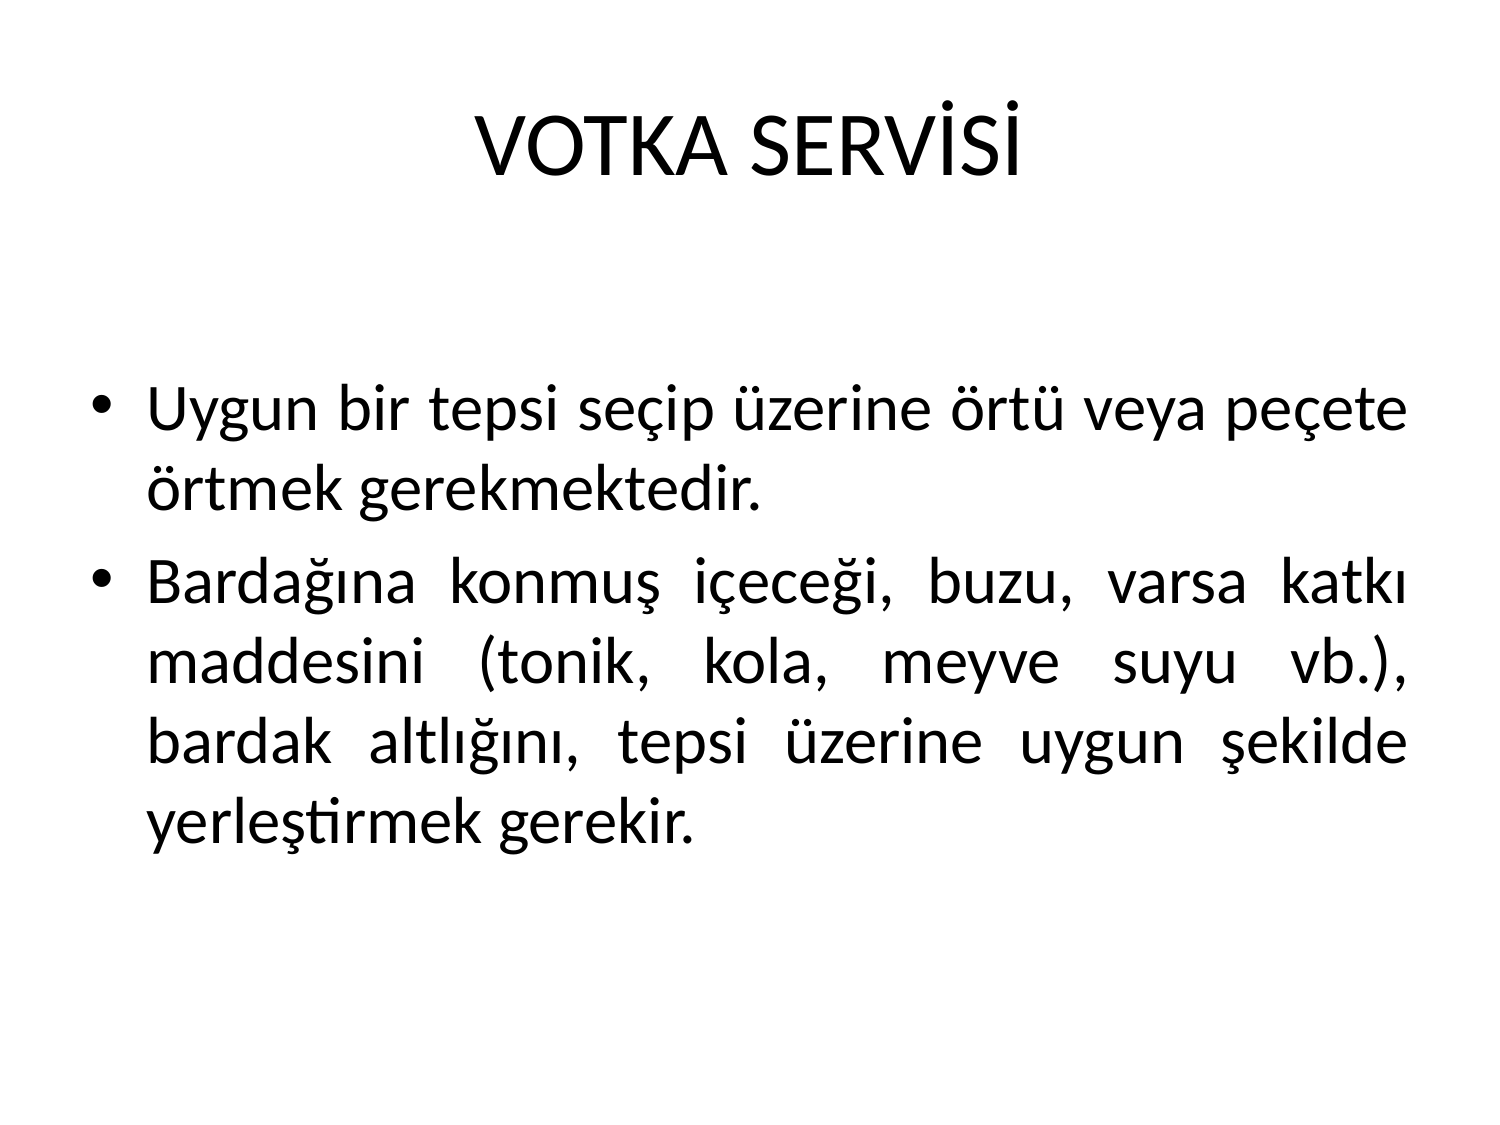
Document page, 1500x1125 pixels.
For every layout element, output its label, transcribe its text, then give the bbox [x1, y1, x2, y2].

title VOTKA SERVİSİ [75, 45, 1425, 233]
list Uygun bir tepsi seçip üzerine örtü veya peçete örtmek gerekmektedir. Bardağına konmuş içeceği, buzu, varsa katkı maddesini (tonik, kola, meyve suyu vb.), bardak altlığını, tepsi üzerine uygun şekilde yerleştirmek gerekir. [75, 262, 1425, 1005]
